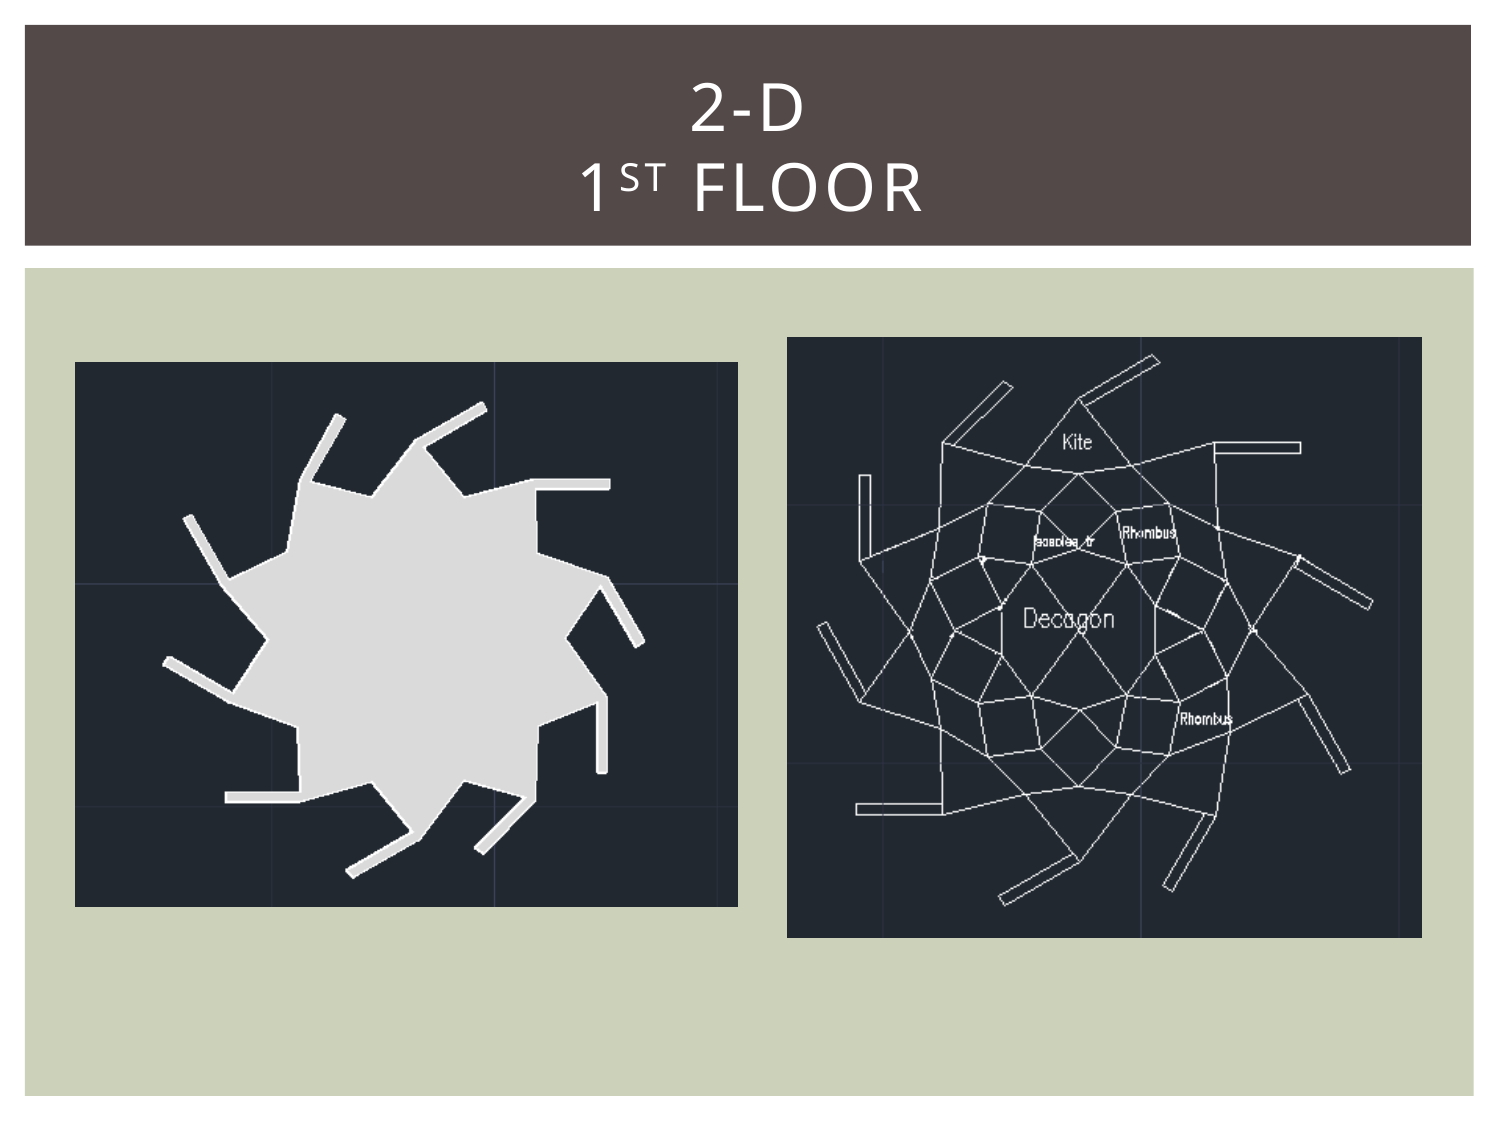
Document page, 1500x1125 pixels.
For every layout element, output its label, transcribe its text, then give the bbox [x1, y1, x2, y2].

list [787, 337, 1423, 938]
picture [74, 362, 738, 908]
title 2-d 1st floor [62, 58, 1438, 232]
